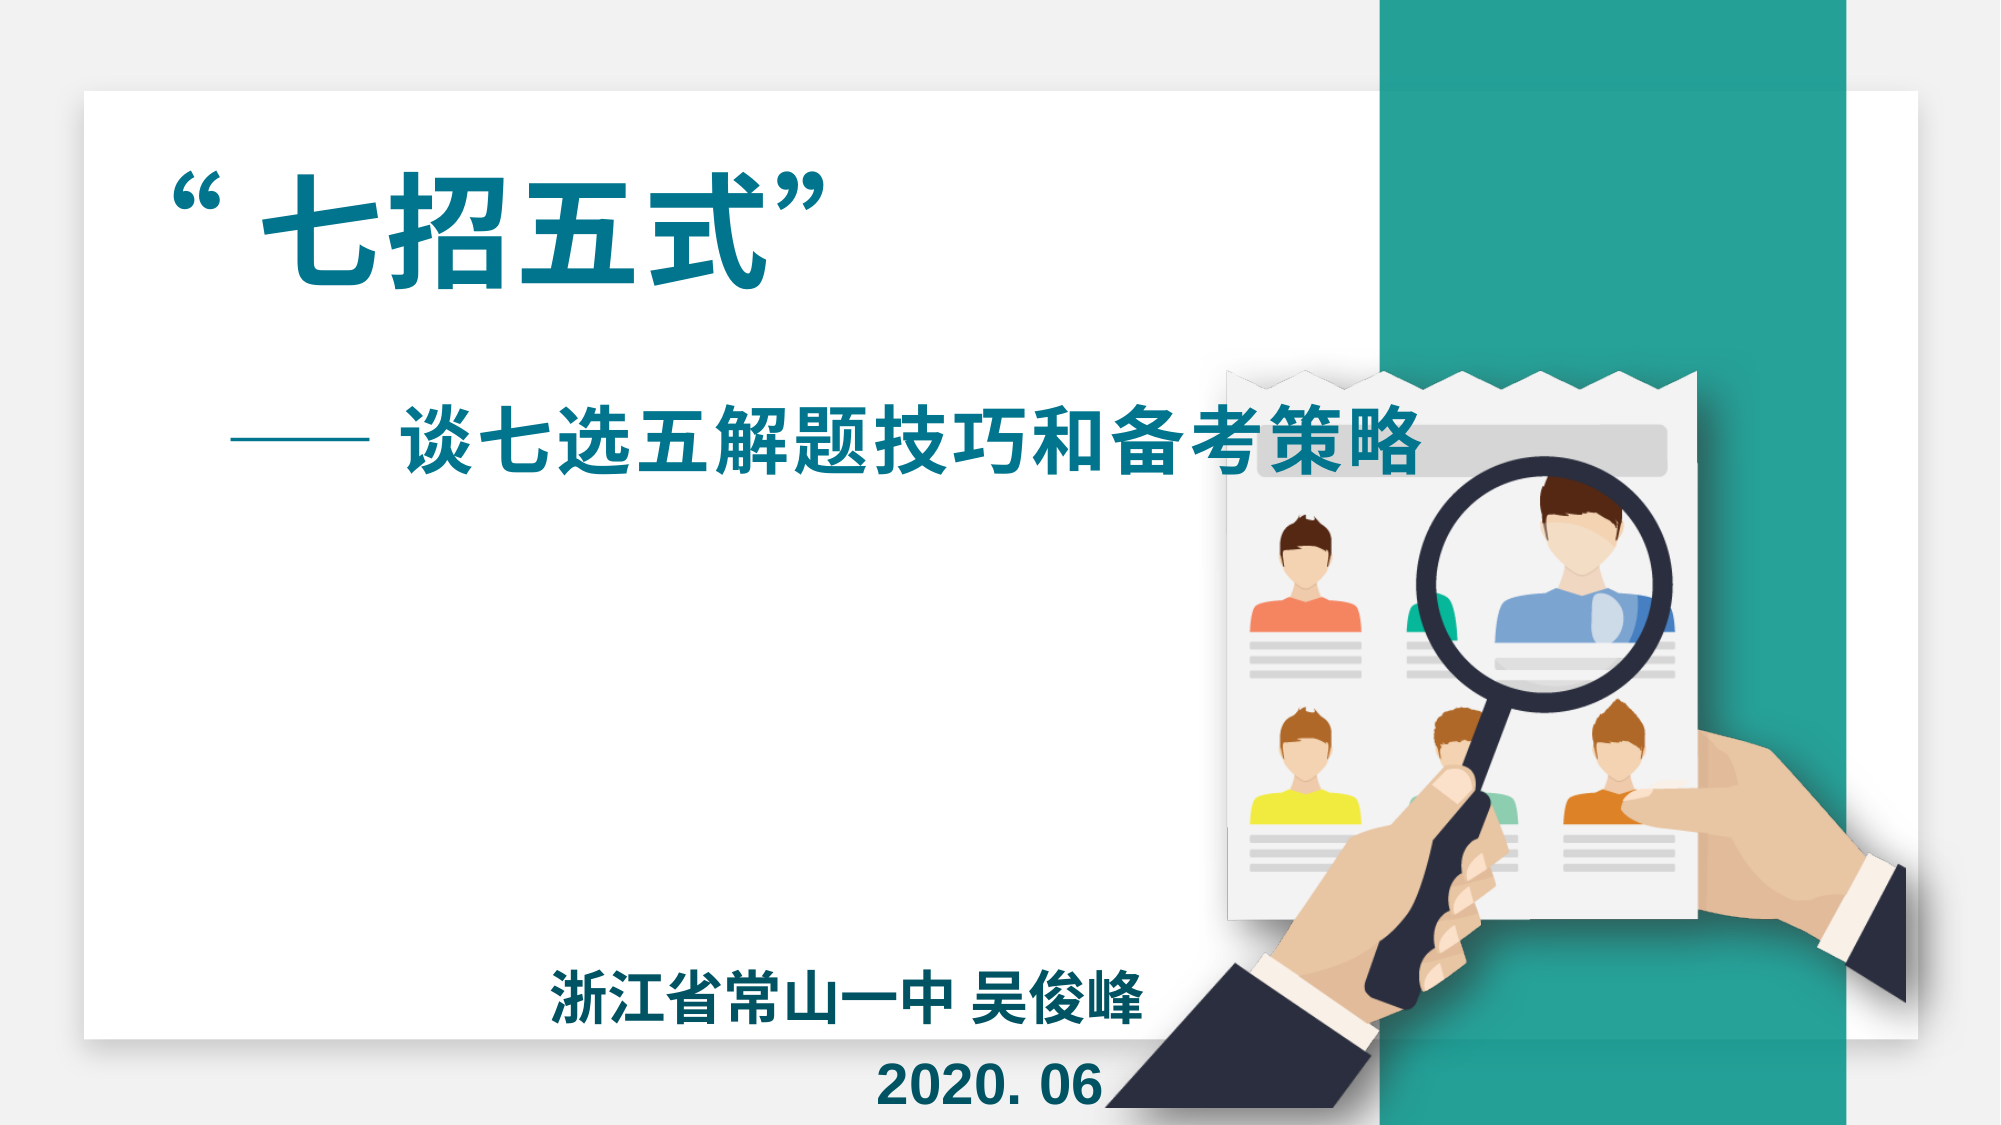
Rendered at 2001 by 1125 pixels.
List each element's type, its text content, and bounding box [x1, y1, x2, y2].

text_box 浙江省常山一中 吴俊峰 [406, 953, 1019, 1039]
text_box “七招五式” ——谈七选五解题技巧和备考策略 [83, 146, 1611, 491]
picture [1019, 221, 1906, 1108]
text_box 2020. 06 [640, 1039, 1325, 1125]
